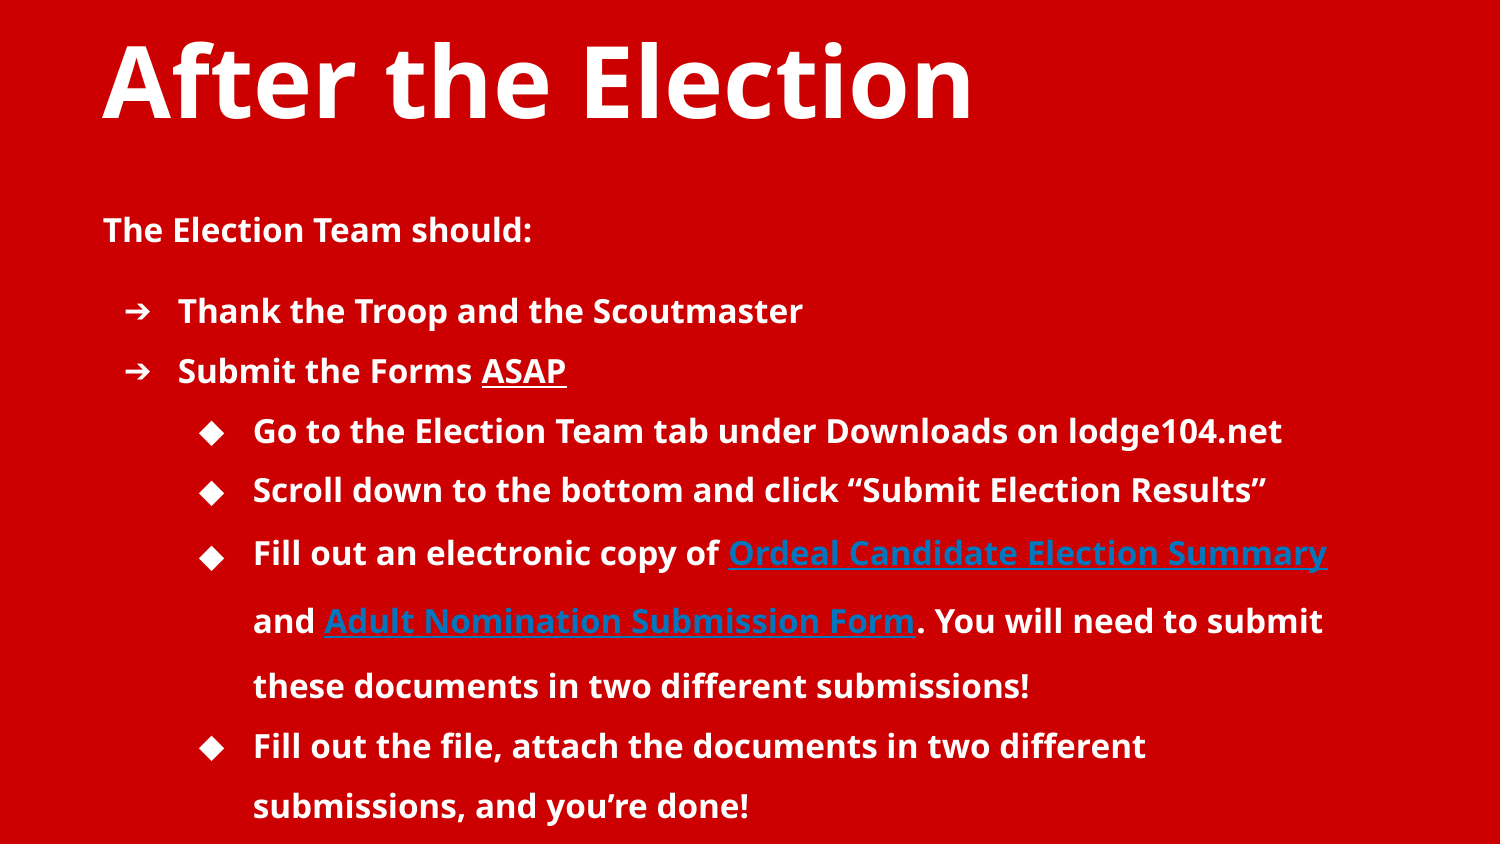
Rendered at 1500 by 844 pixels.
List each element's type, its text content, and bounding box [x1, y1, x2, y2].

title The Election Team should: Thank the Troop and the Scoutmaster Submit the Forms ASAP Go to the Election Team tab under Downloads on lodge104.net Scroll down to the bottom and click “Submit Election Results” Fill out an electronic copy of Ordeal Candidate Election Summary and Adult Nomination Submission Form. You will need to submit these documents in two different submissions! Fill out the file, attach the documents in two different submissions, and you’re done! [87, 174, 1383, 803]
title After the Election [87, 3, 1383, 130]
